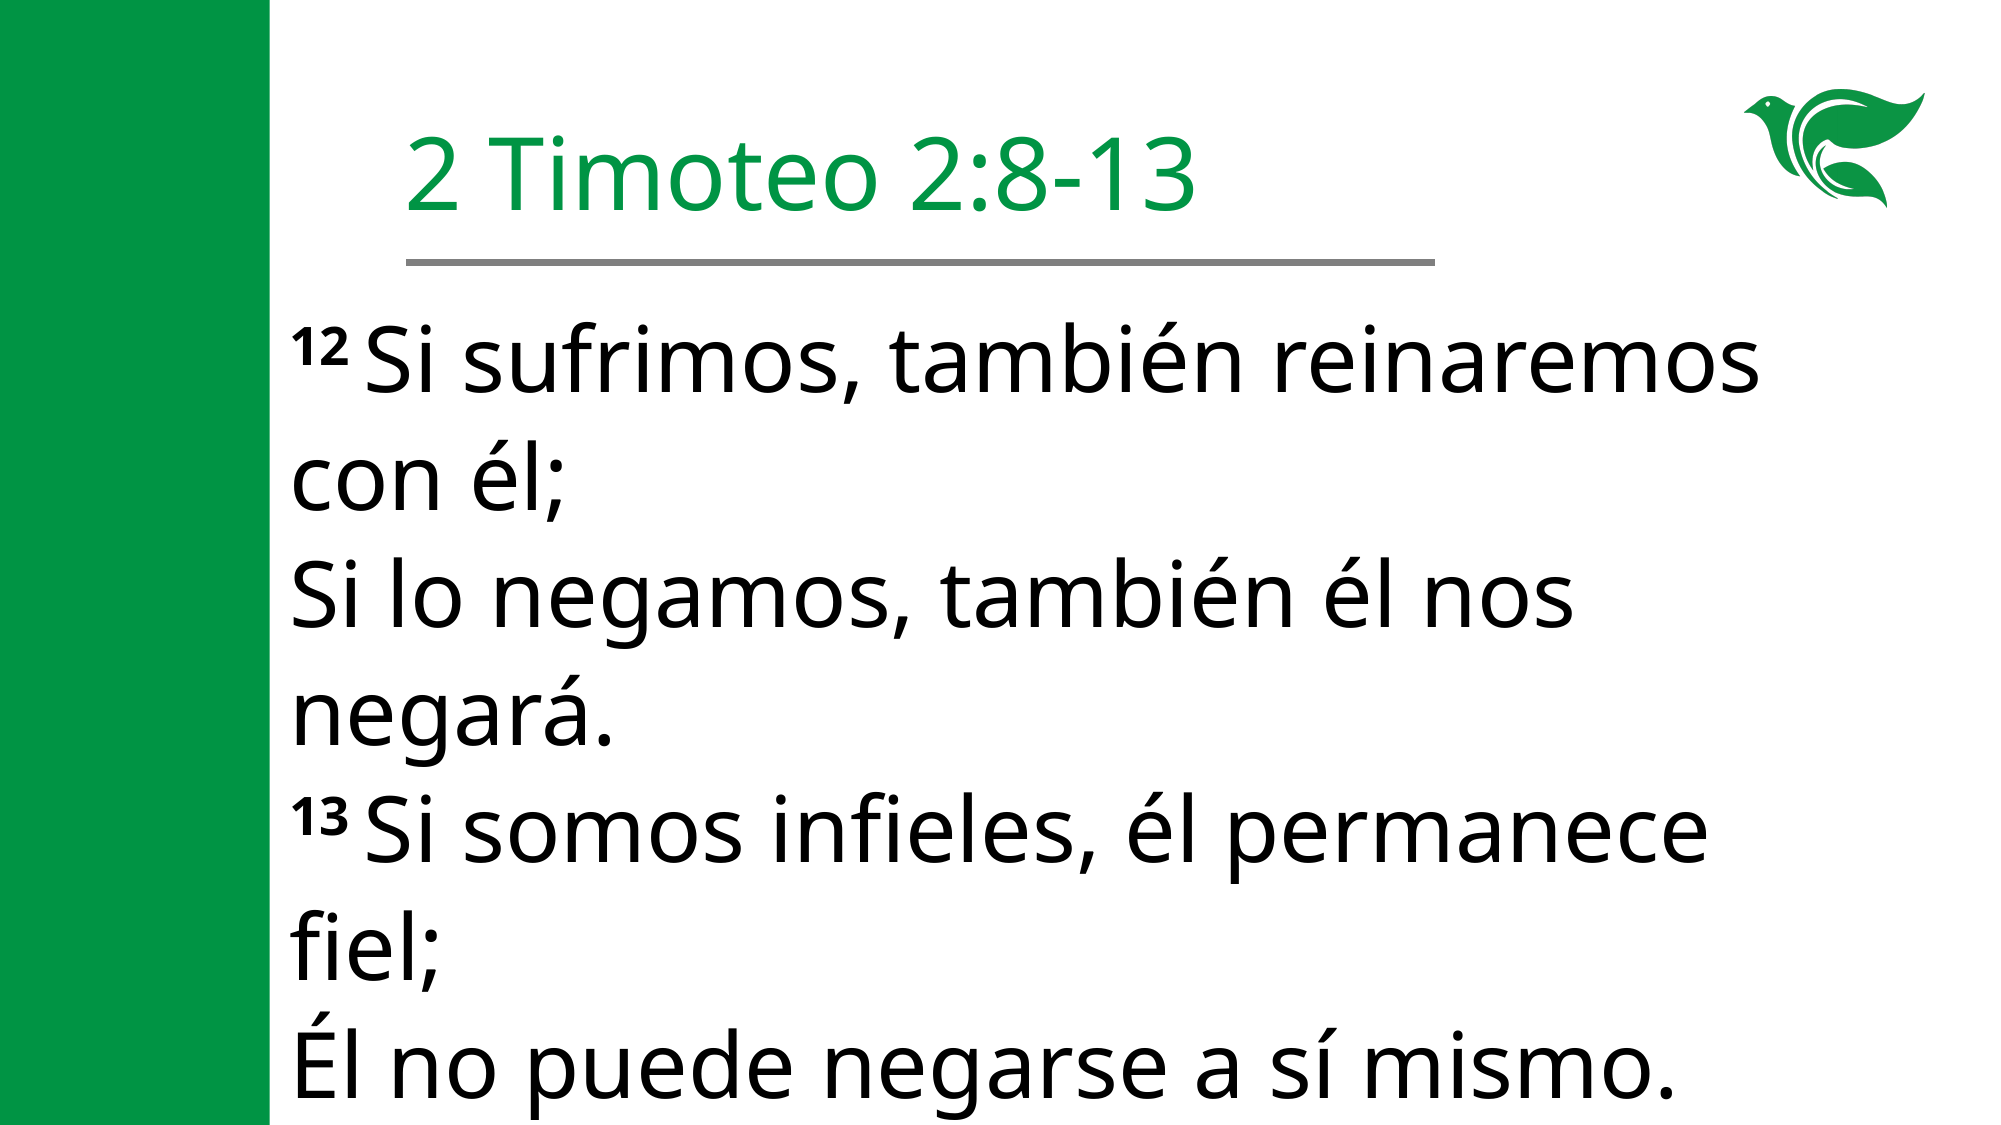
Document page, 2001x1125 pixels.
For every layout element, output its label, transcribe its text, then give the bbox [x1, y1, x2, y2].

text_box [0, 0, 270, 1125]
picture [1722, 47, 1953, 240]
text_box 12 Si sufrimos, también reinaremos con él; Si lo negamos, también él nos negará. 13 Si somos infieles, él permanece fiel; Él no puede negarse a sí mismo. [274, 285, 1833, 1124]
text_box 2 Timoteo 2:8-13 [389, 101, 1669, 239]
